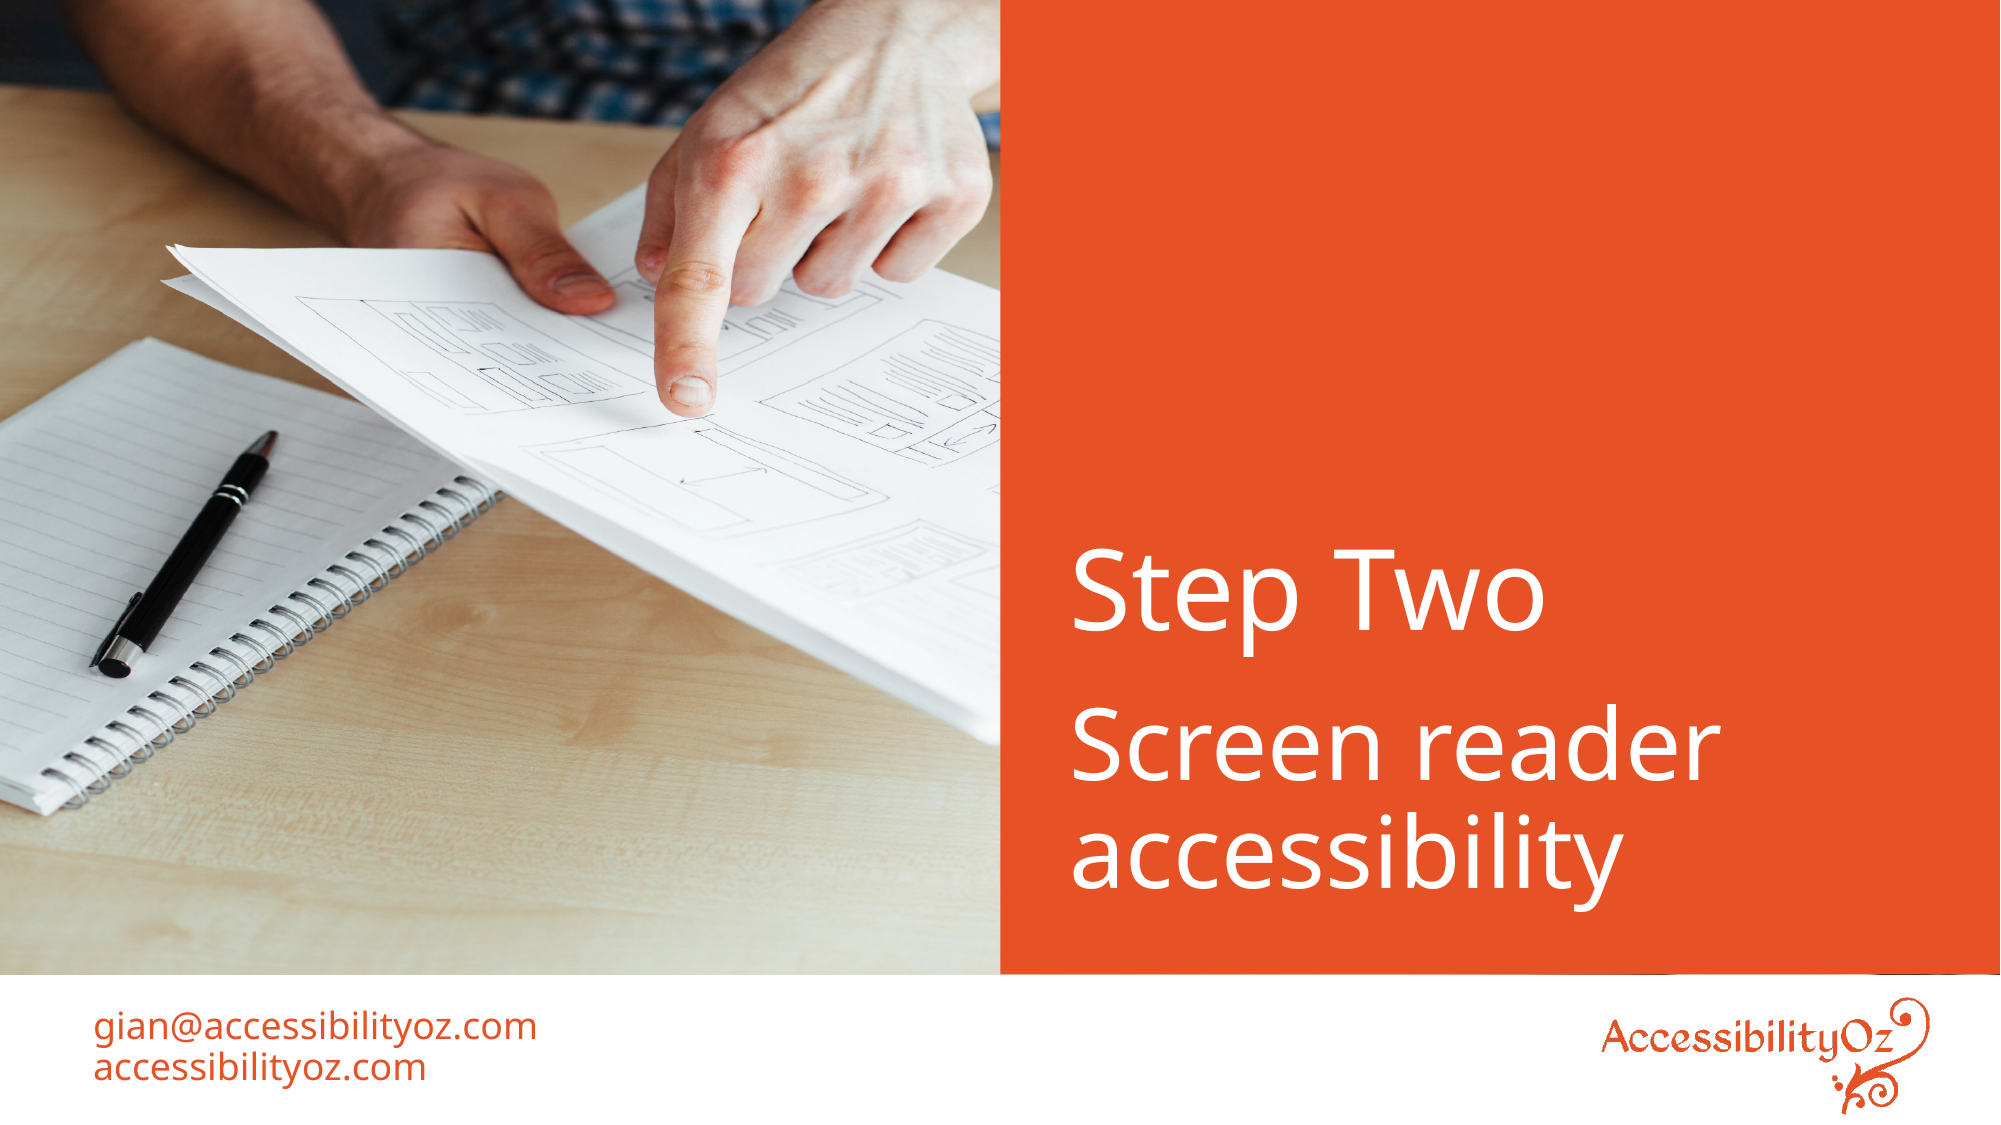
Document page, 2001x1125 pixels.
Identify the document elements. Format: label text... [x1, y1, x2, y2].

picture [0, 0, 1000, 975]
picture [1568, 957, 1962, 1125]
title Step Two [1052, 182, 1951, 665]
list Screen reader accessibility [1054, 687, 1949, 918]
